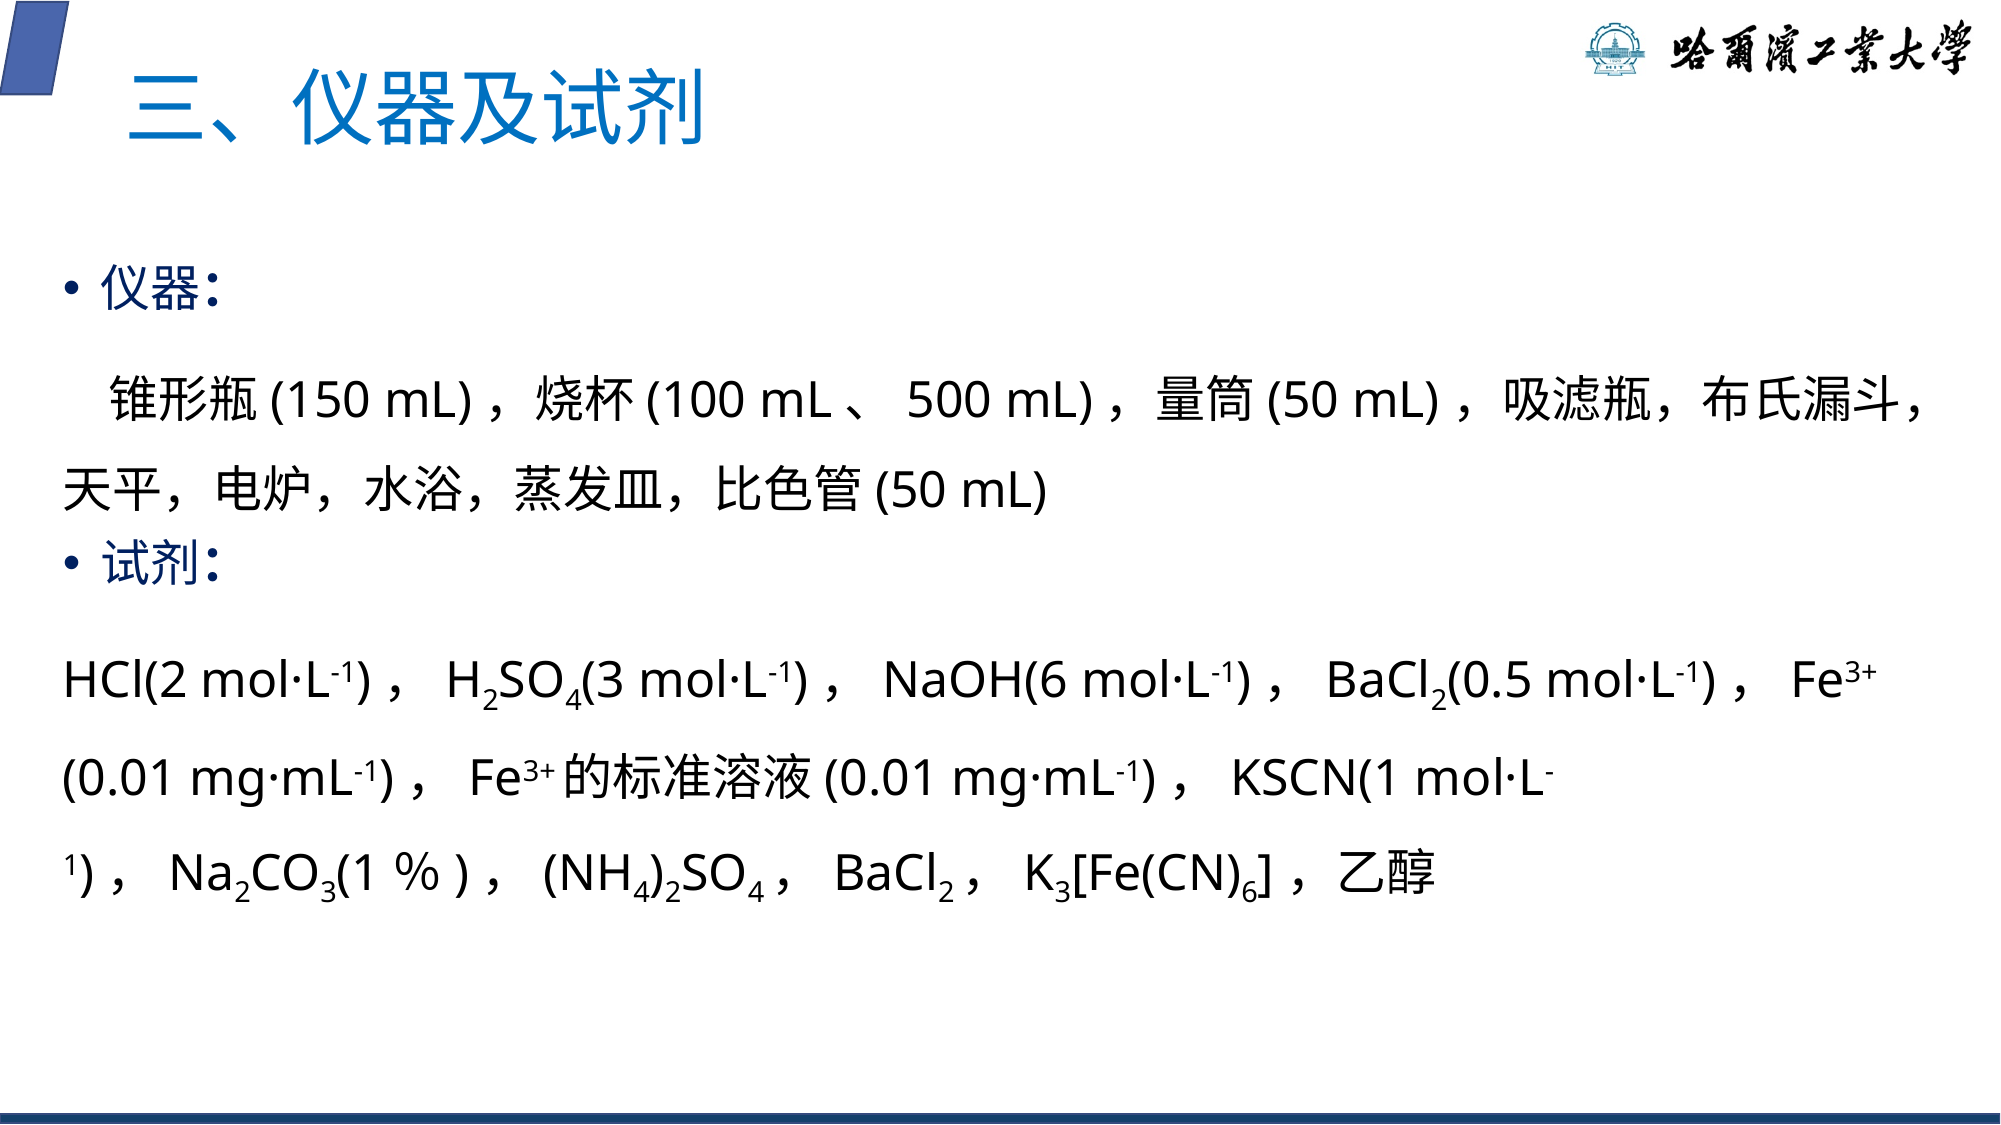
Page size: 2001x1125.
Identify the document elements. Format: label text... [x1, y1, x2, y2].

title 三、仪器及试剂 [109, 3, 1835, 221]
list 仪器： 锥形瓶(150 mL)，烧杯(100 mL、500 mL)，量筒(50 mL)，吸滤瓶，布氏漏斗，天平，电炉，水浴，蒸发皿，比色管(50 mL) 试剂： HCl(2 mol·L-1)，H2SO4(3 mol·L-1)，NaOH(6 mol·L-1)，BaCl2(0.5 mol·L-1)，Fe3+ (0.01 mg·mL-1)，Fe3+的标准溶液(0.01 mg·mL-1)，KSCN(1 mol·L-1)，Na2CO3(1％)，(NH4)2SO4，BaCl2，K3[Fe(CN)6]，乙醇 [47, 255, 1983, 970]
picture [1835, 18, 1981, 78]
